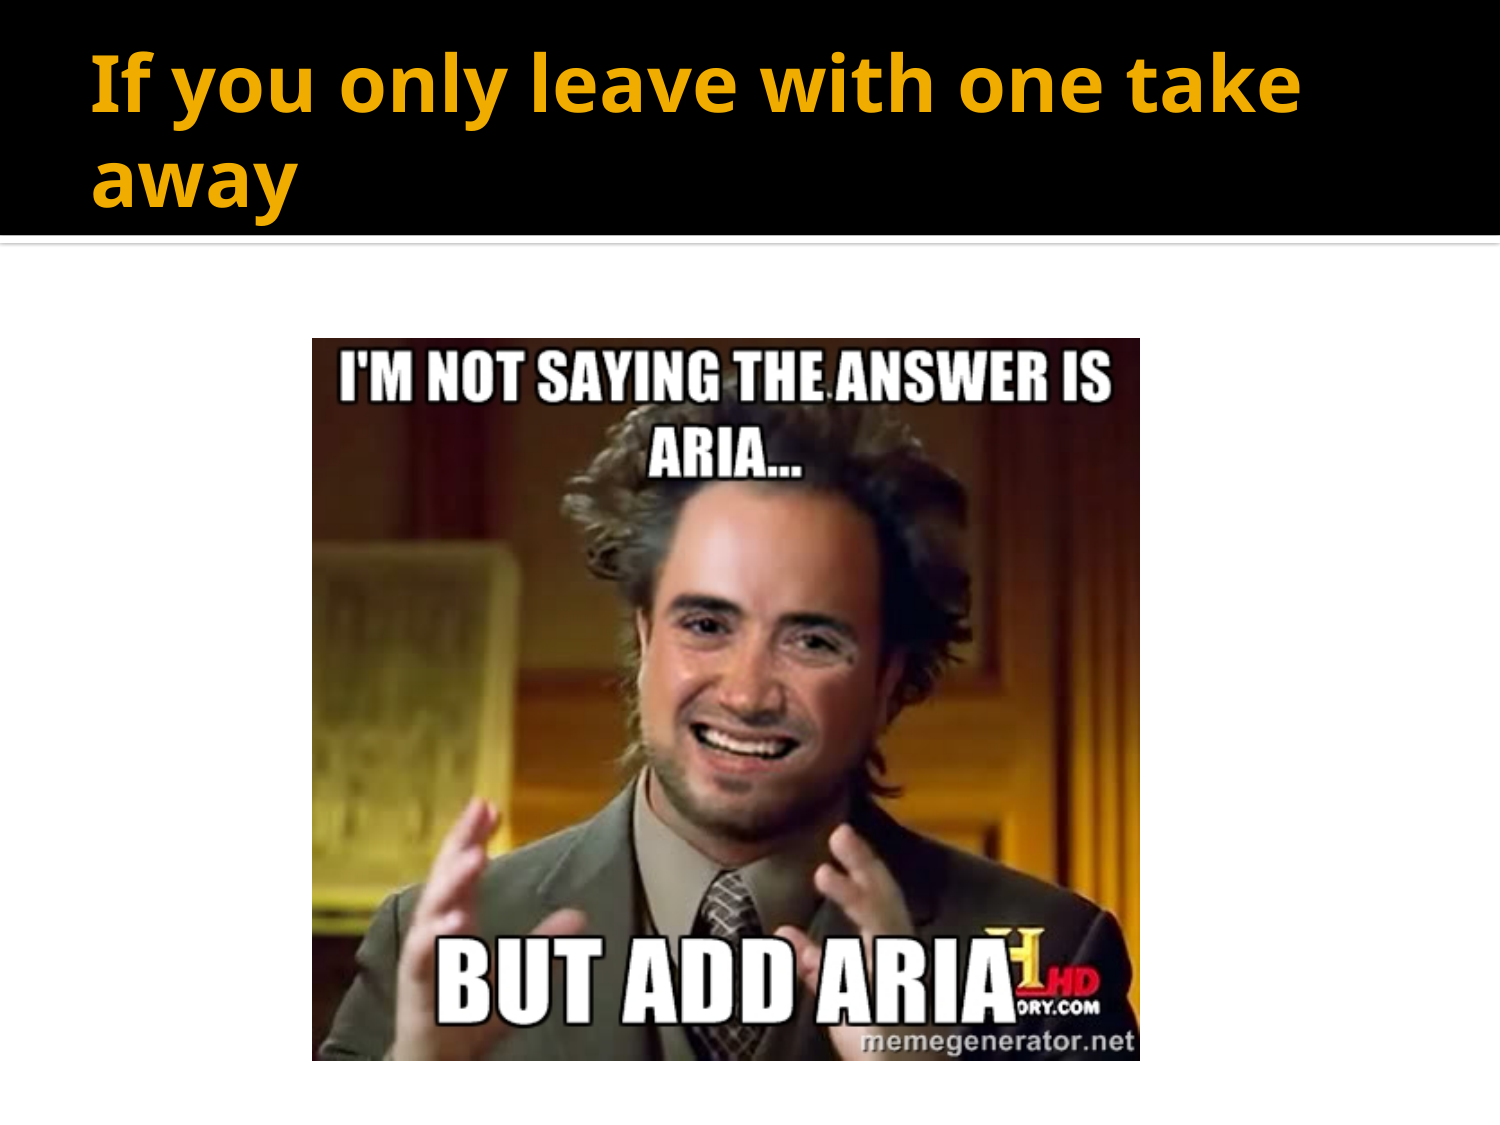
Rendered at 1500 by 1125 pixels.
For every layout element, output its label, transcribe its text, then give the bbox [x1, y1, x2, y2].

title If you only leave with one take away [75, 25, 1425, 231]
picture [312, 337, 1140, 1061]
